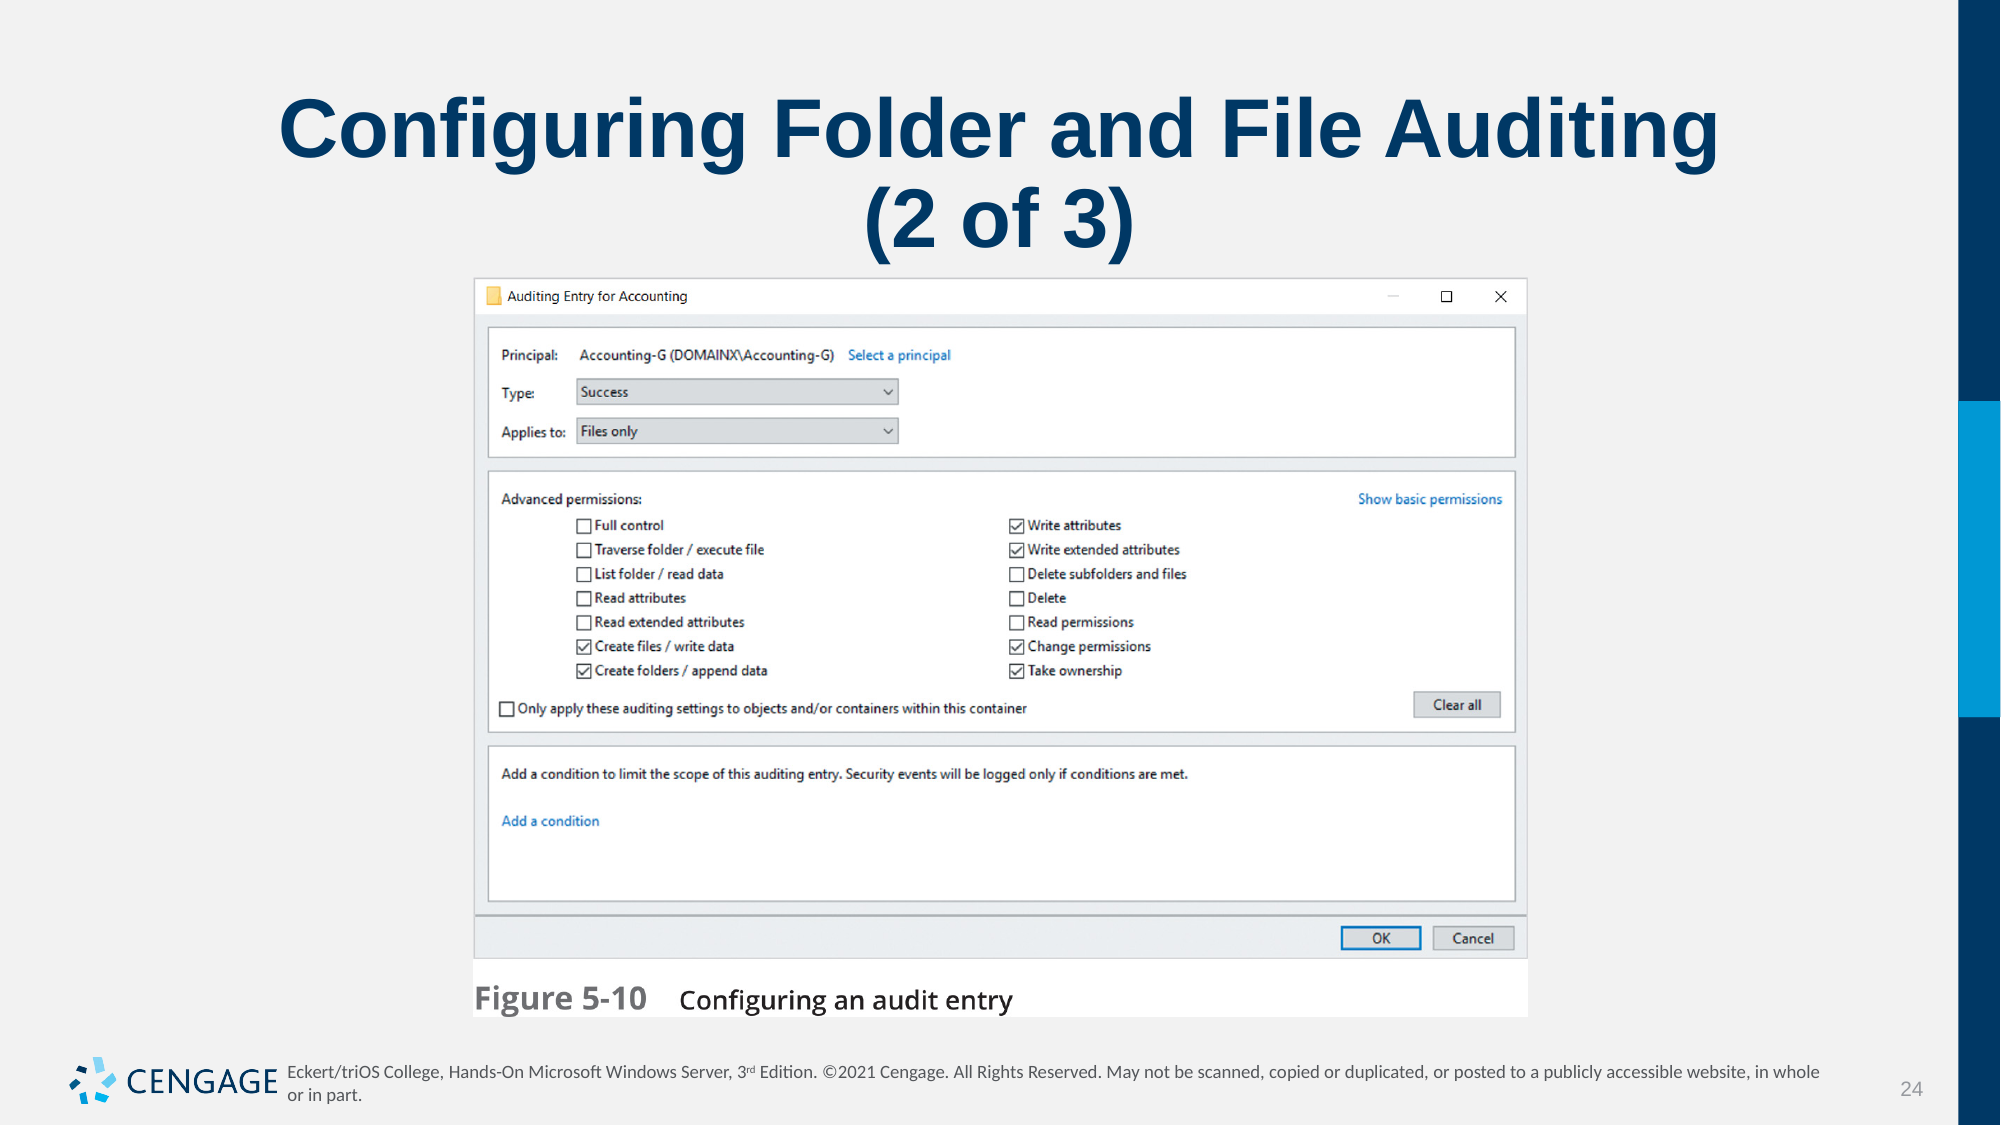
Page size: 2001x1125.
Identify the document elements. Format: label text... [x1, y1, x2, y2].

picture [69, 1057, 277, 1104]
title Configuring Folder and File Auditing (2 of 3) [78, 77, 1923, 278]
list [473, 277, 1528, 1017]
